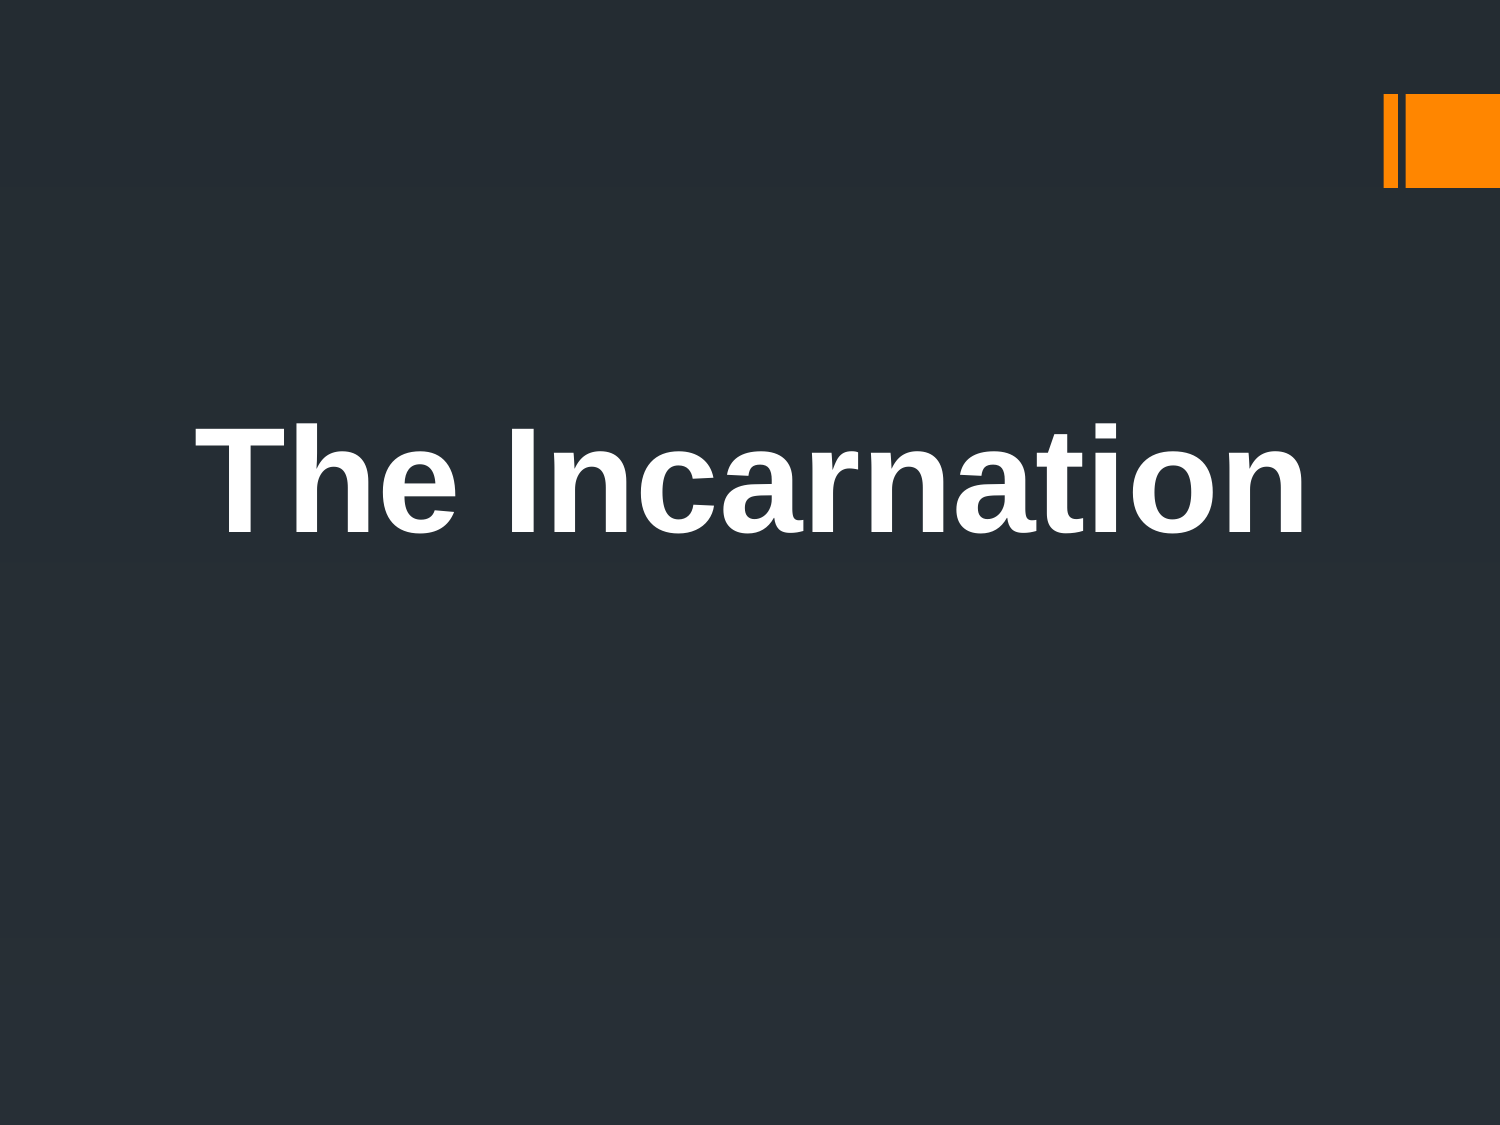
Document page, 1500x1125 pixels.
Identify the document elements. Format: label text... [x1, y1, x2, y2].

list The Incarnation [50, 375, 1450, 956]
